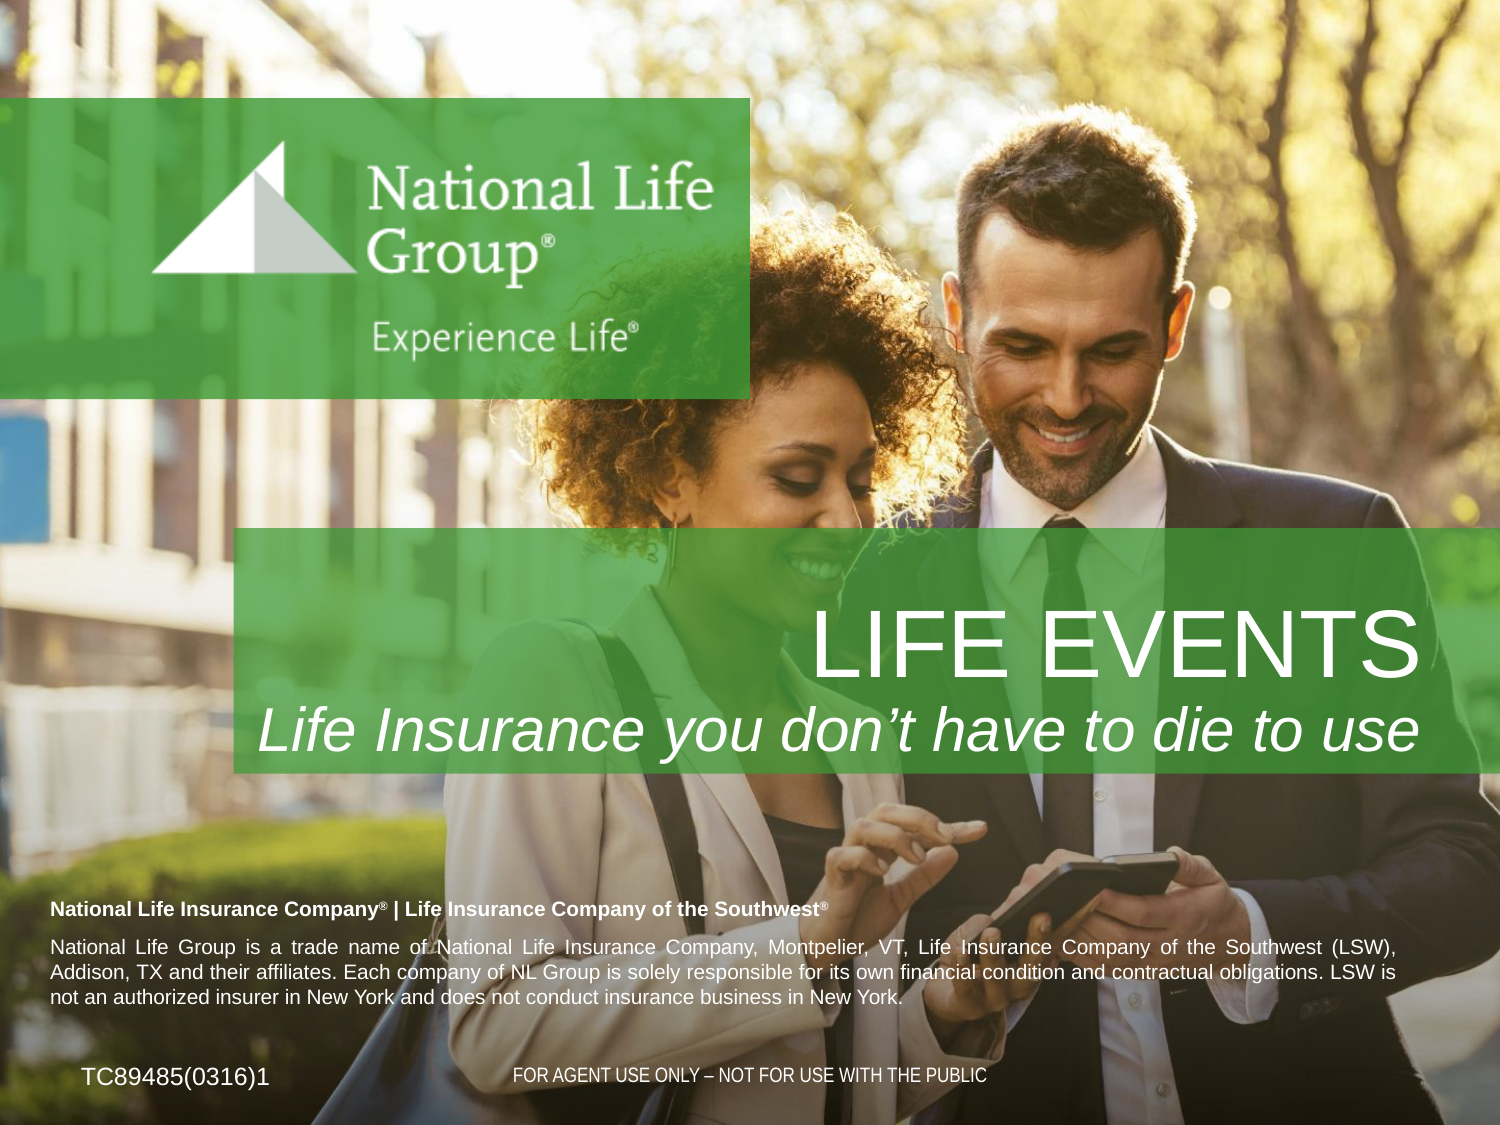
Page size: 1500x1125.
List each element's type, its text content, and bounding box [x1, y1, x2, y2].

text_box TC89485(0316)1 [66, 1052, 311, 1098]
picture [0, 0, 1500, 566]
picture [0, 1031, 1500, 1125]
title LIFE EVENTS Life Insurance you don’t have to die to use [233, 528, 1438, 773]
picture [151, 140, 714, 362]
